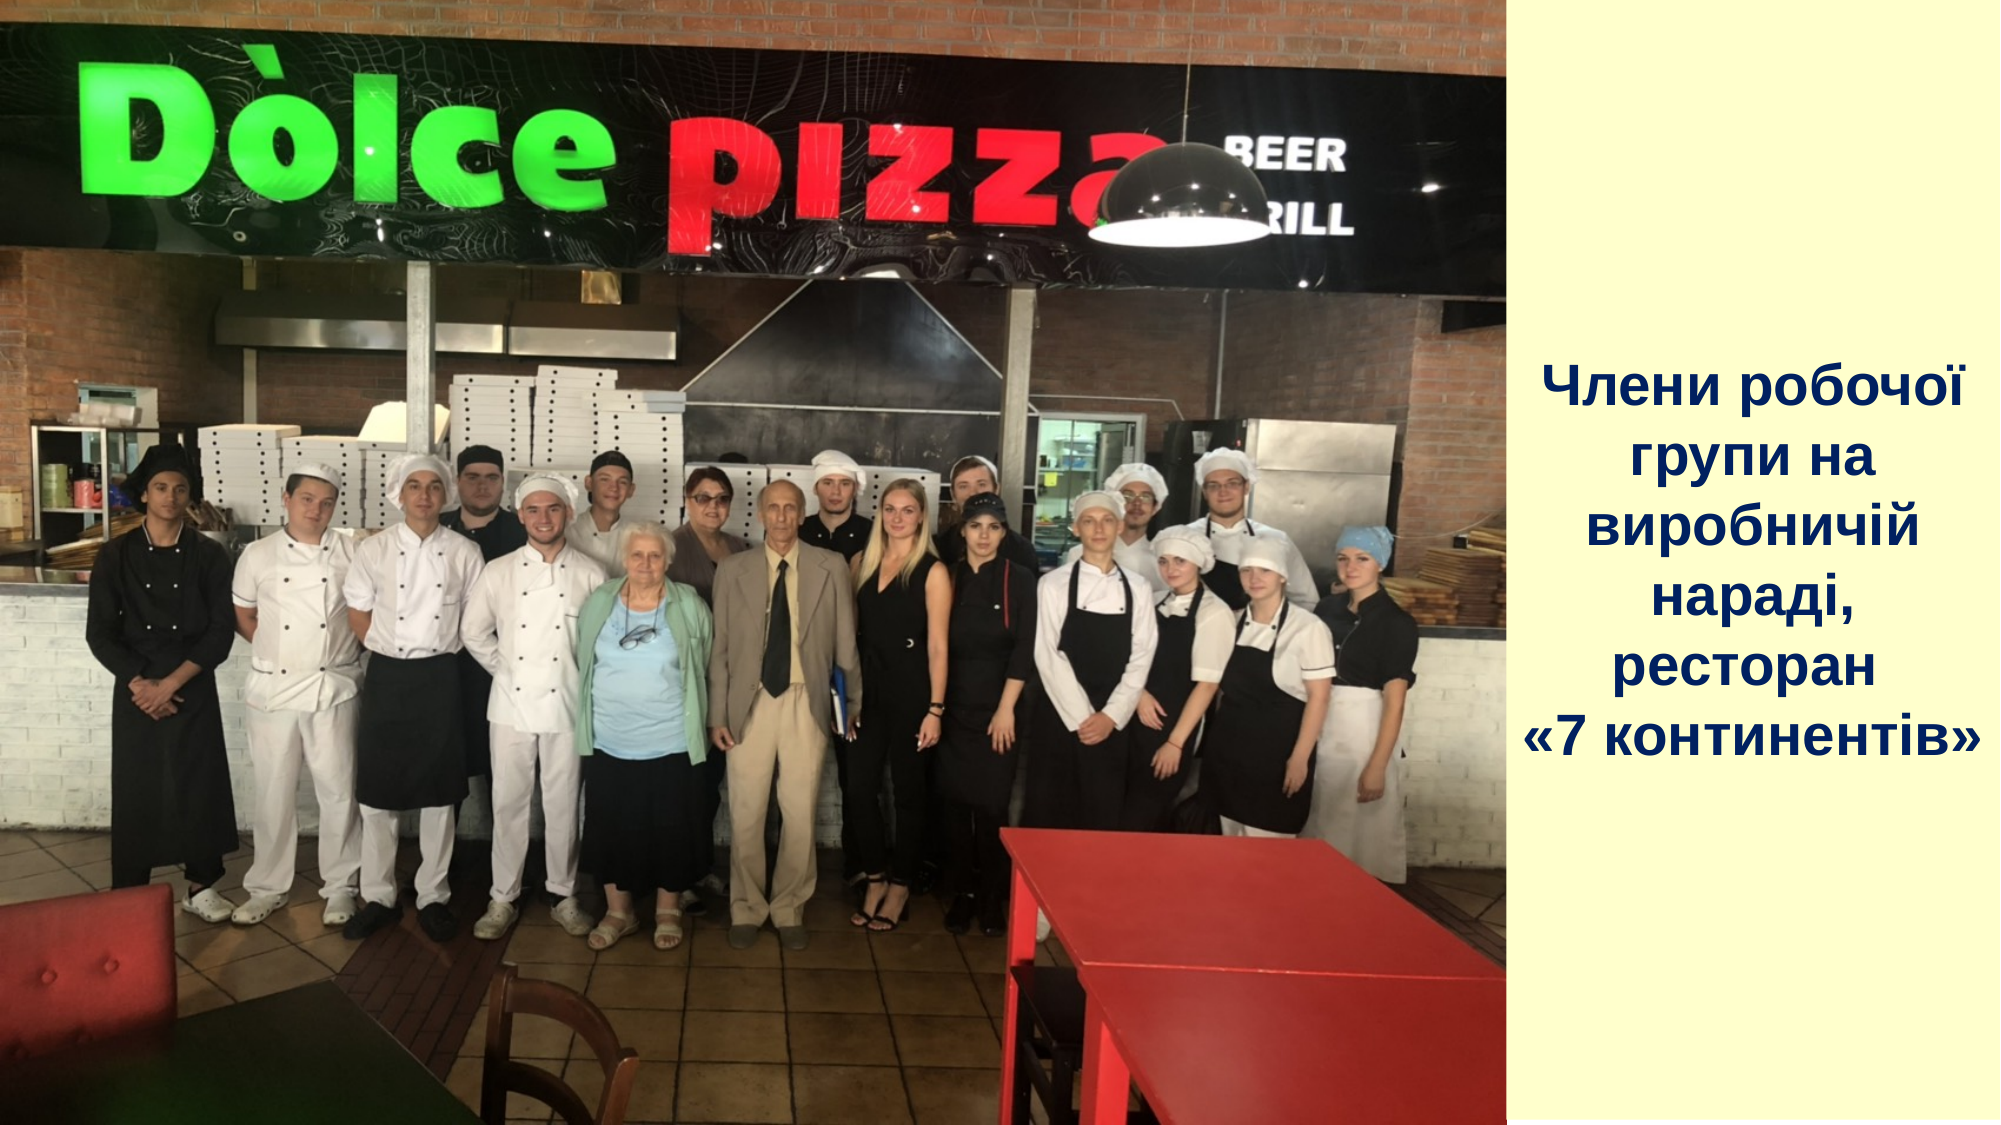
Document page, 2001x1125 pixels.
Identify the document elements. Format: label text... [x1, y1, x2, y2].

text_box Члени робочої групи на виробничій нараді, ресторан «7 континентів» [1507, 0, 2000, 1120]
picture [0, 0, 1507, 1125]
